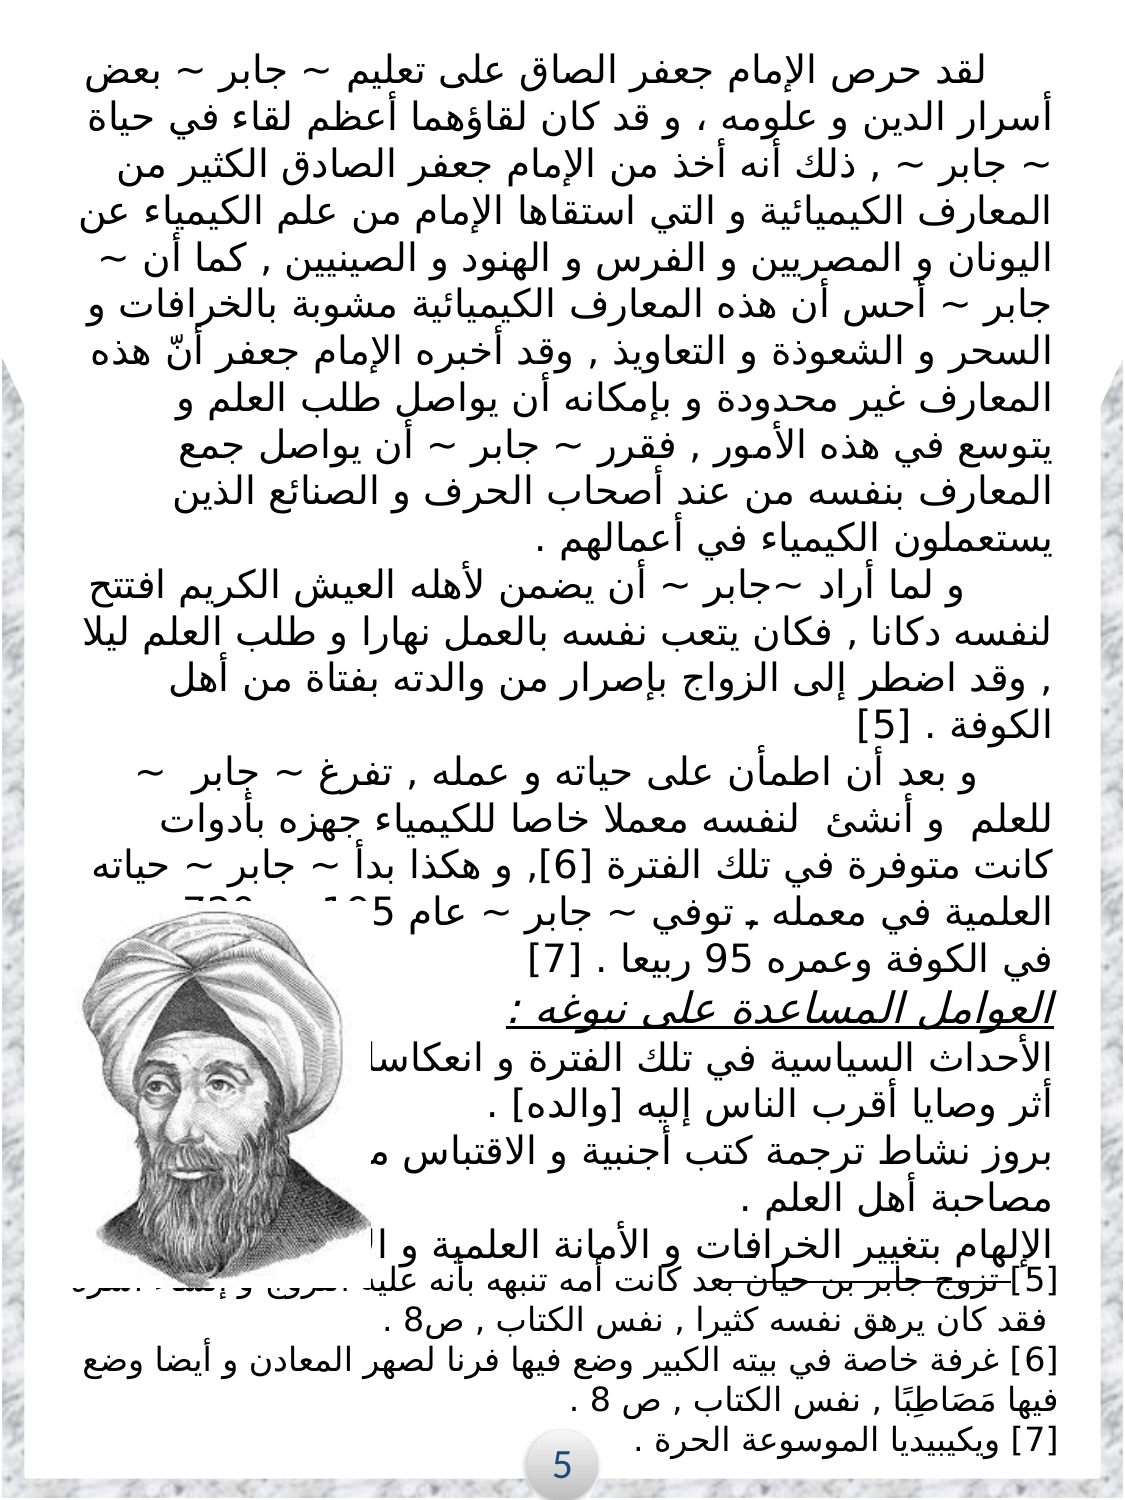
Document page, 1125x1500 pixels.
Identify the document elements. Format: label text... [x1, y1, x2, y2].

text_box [526, 1429, 599, 1500]
title لقد حرص الإمام جعفر الصاق على تعليم ~ جابر ~ بعض أسرار الدين و علومه ، و قد كان لقاؤهما أعظم لقاء في حياة ~ جابر ~ , ذلك أنه أخذ من الإمام جعفر الصادق الكثير من المعارف الكيميائية و التي استقاها الإمام من علم الكيمياء عن اليونان و المصريين و الفرس و الهنود و الصينيين , كما أن ~ جابر ~ أحس أن هذه المعارف الكيميائية مشوبة بالخرافات و السحر و الشعوذة و التعاويذ , وقد أخبره الإمام جعفر أنّ هذه المعارف غير محدودة و بإمكانه أن يواصل طلب العلم و يتوسع في هذه الأمور , فقرر ~ جابر ~ أن يواصل جمع المعارف بنفسه من عند أصحاب الحرف و الصنائع الذين يستعملون الكيمياء في أعمالهم . و لما أراد ~جابر ~ أن يضمن لأهله العيش الكريم افتتح لنفسه دكانا , فكان يتعب نفسه بالعمل نهارا و طلب العلم ليلا , وقد اضطر إلى الزواج بإصرار من والدته بفتاة من أهل الكوفة . [5] و بعد أن اطمأن على حياته و عمله , تفرغ ~ جابر ~ للعلم و أنشئ لنفسه معملا خاصا للكيمياء جهزه بأدوات كانت متوفرة في تلك الفترة [6], و هكذا بدأ ~ جابر ~ حياته العلمية في معمله , توفي ~ جابر ~ عام 195ه – 720م , في الكوفة وعمره 95 ربيعا . [7] العوامل المساعدة على نبوغه : الأحداث السياسية في تلك الفترة و انعكاساتها . أثر وصايا أقرب الناس إليه [والده] . بروز نشاط ترجمة كتب أجنبية و الاقتباس منها . مصاحبة أهل العلم . الإلهام بتغيير الخرافات و الأمانة العلمية و الاكتشاف . [56, 29, 1069, 1282]
picture [51, 901, 371, 1288]
text_box [604, 346, 1125, 1500]
text_box [0, 346, 521, 1500]
text_box [5] تزوج جابر بن حيان بعد كانت أمه تنبهه بأنه عليه التزوج و إنشاء أسرة فقد كان يرهق نفسه كثيرا , نفس الكتاب , ص8 . [6] غرفة خاصة في بيته الكبير وضع فيها فرنا لصهر المعادن و أيضا وضع فيها مَصَاطِبًا , نفس الكتاب , ص 8 . [7] ويكيبيديا الموسوعة الحرة . [49, 1285, 1075, 1431]
